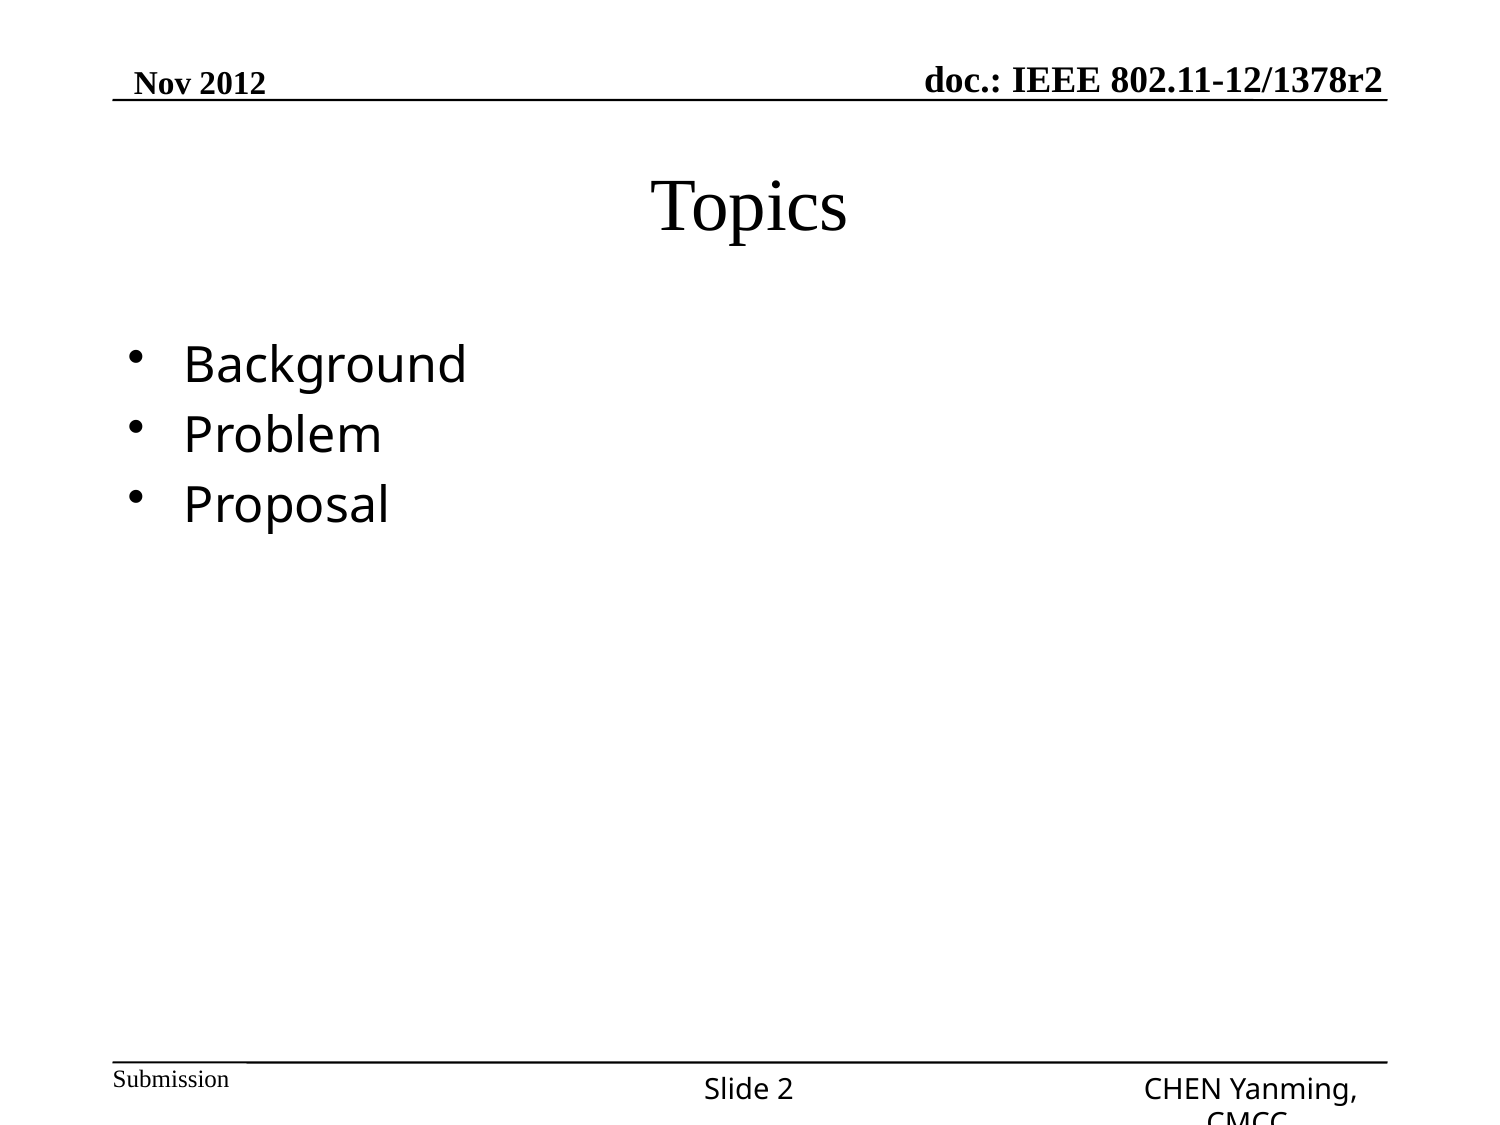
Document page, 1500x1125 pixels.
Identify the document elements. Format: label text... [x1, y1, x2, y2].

title Topics [112, 112, 1388, 288]
text_box Slide 2 [585, 1062, 913, 1100]
list Background Problem Proposal [112, 324, 1388, 1044]
text_box CHEN Yanming, CMCC [1087, 1062, 1415, 1100]
